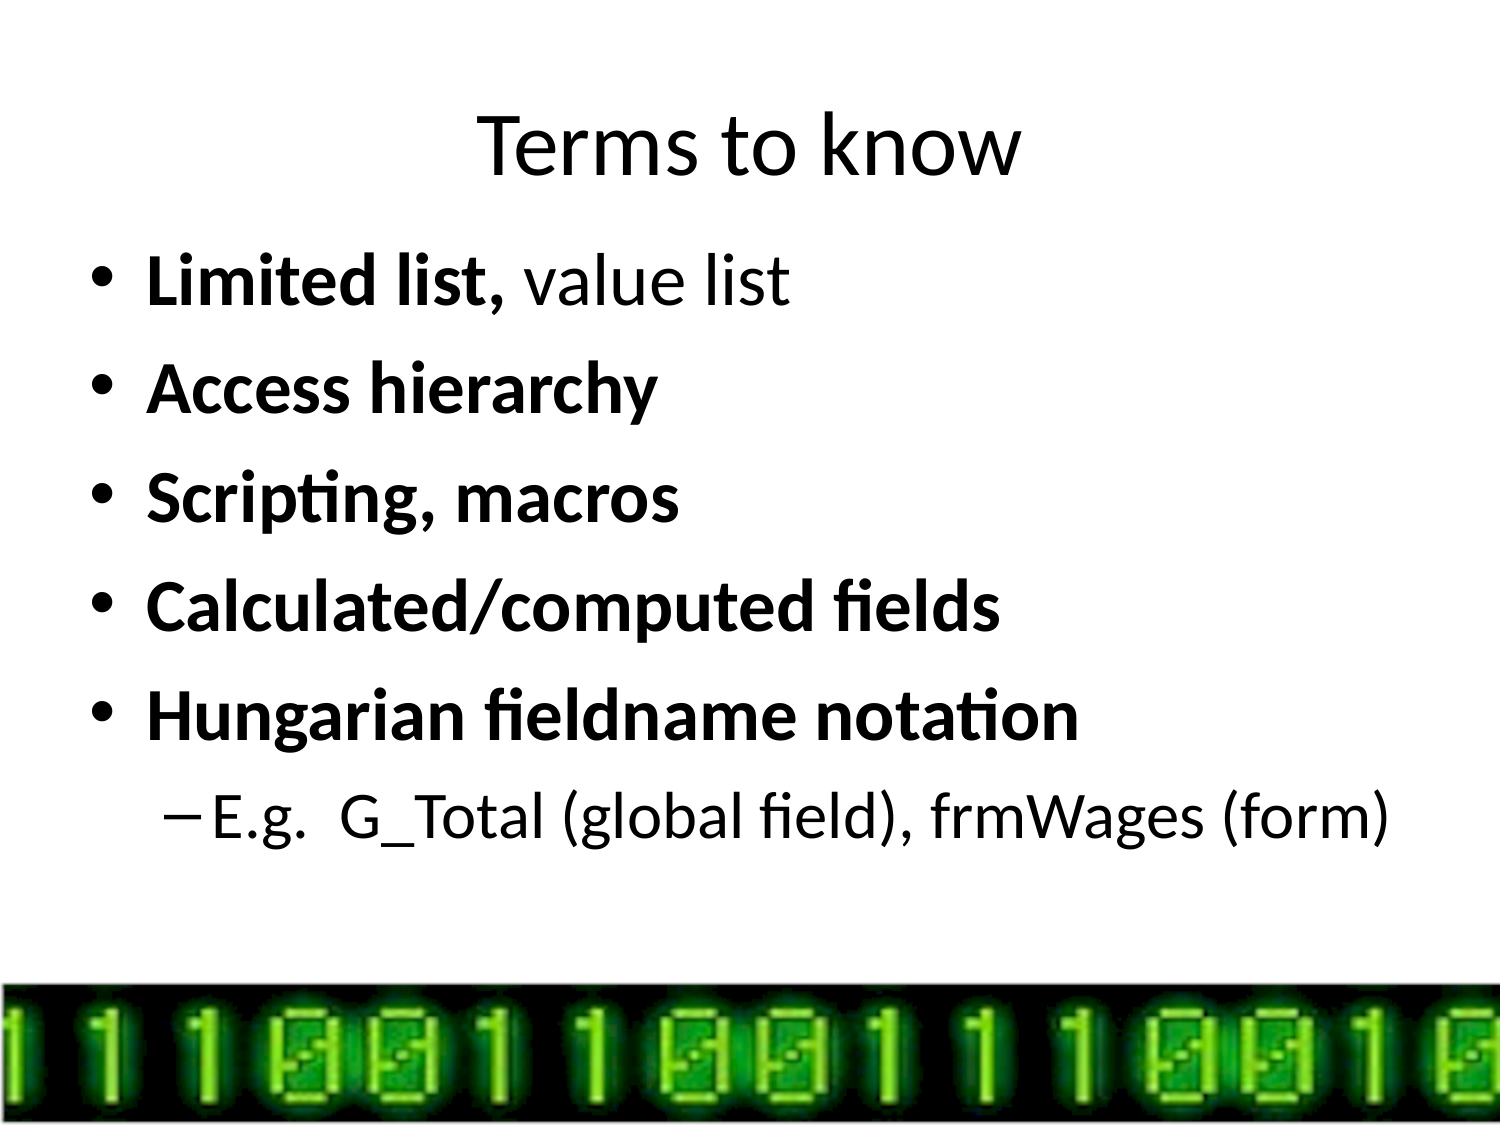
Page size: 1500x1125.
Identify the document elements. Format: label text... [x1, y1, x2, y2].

text_box Limited list, value list Access hierarchy Scripting, macros Calculated/computed fields Hungarian fieldname notation E.g. G_Total (global field), frmWages (form) [75, 222, 1425, 980]
title Terms to know [75, 45, 1425, 222]
picture [0, 982, 1500, 1125]
